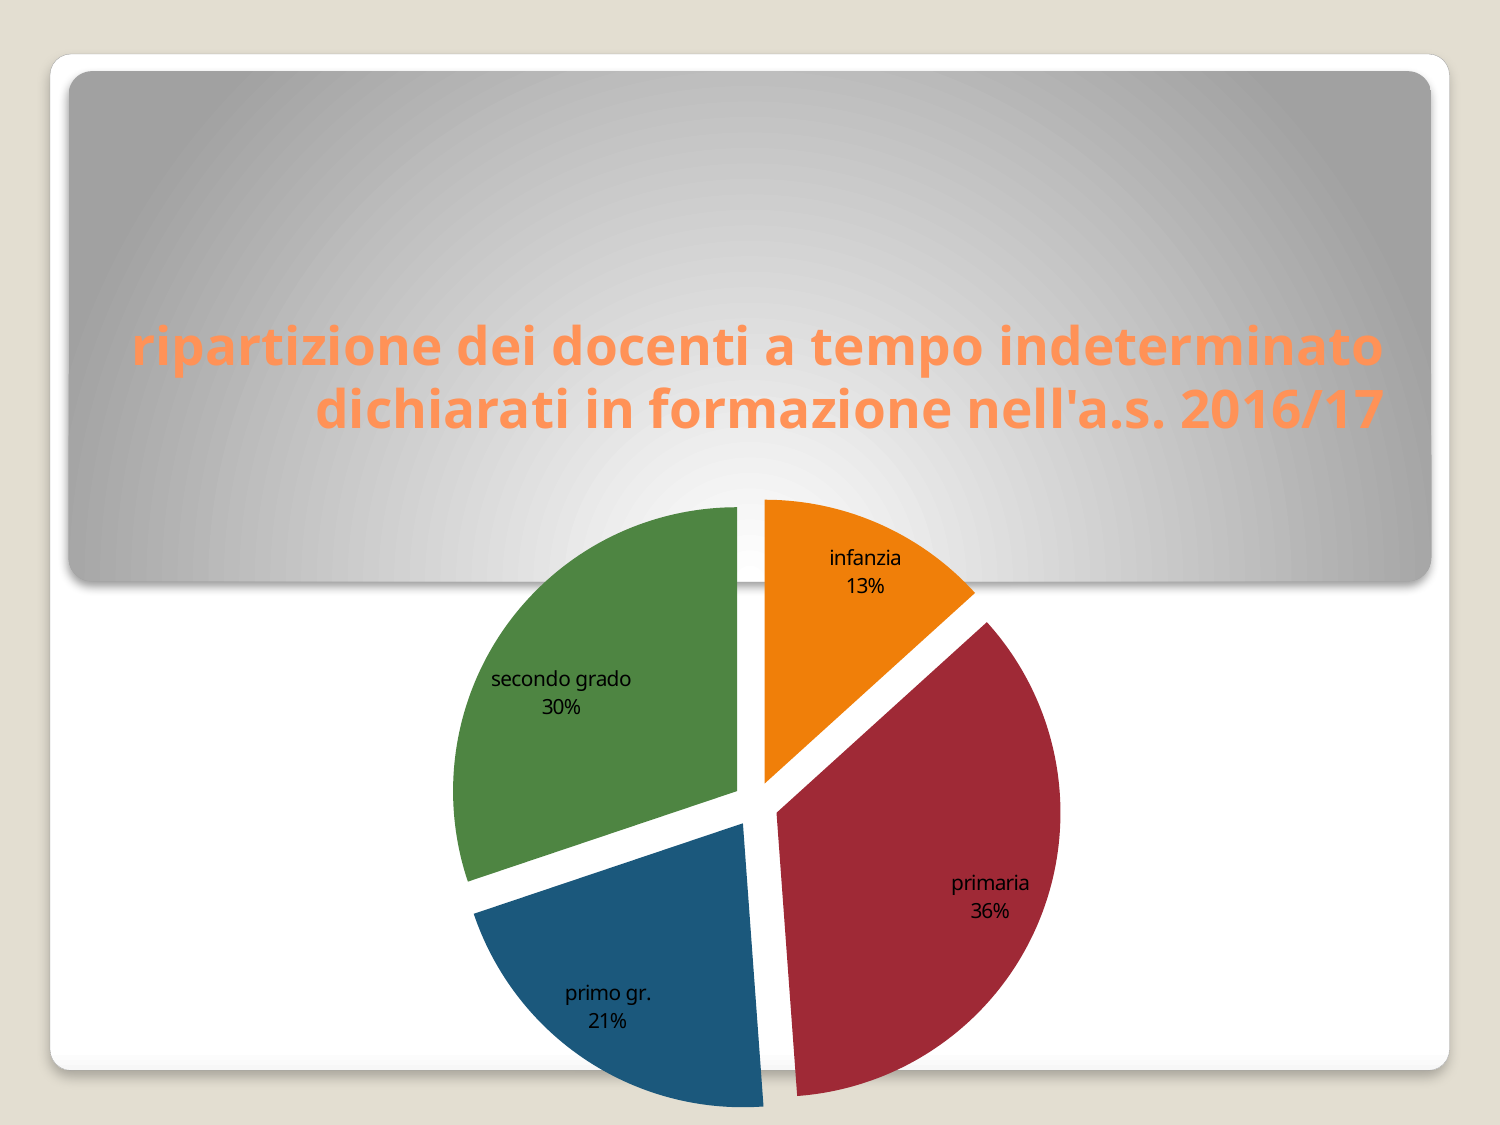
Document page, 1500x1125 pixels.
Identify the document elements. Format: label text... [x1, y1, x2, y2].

chart [206, 432, 1305, 1125]
title ripartizione dei docenti a tempo indeterminato dichiarati in formazione nell'a.s. 2016/17 [118, 298, 1394, 528]
